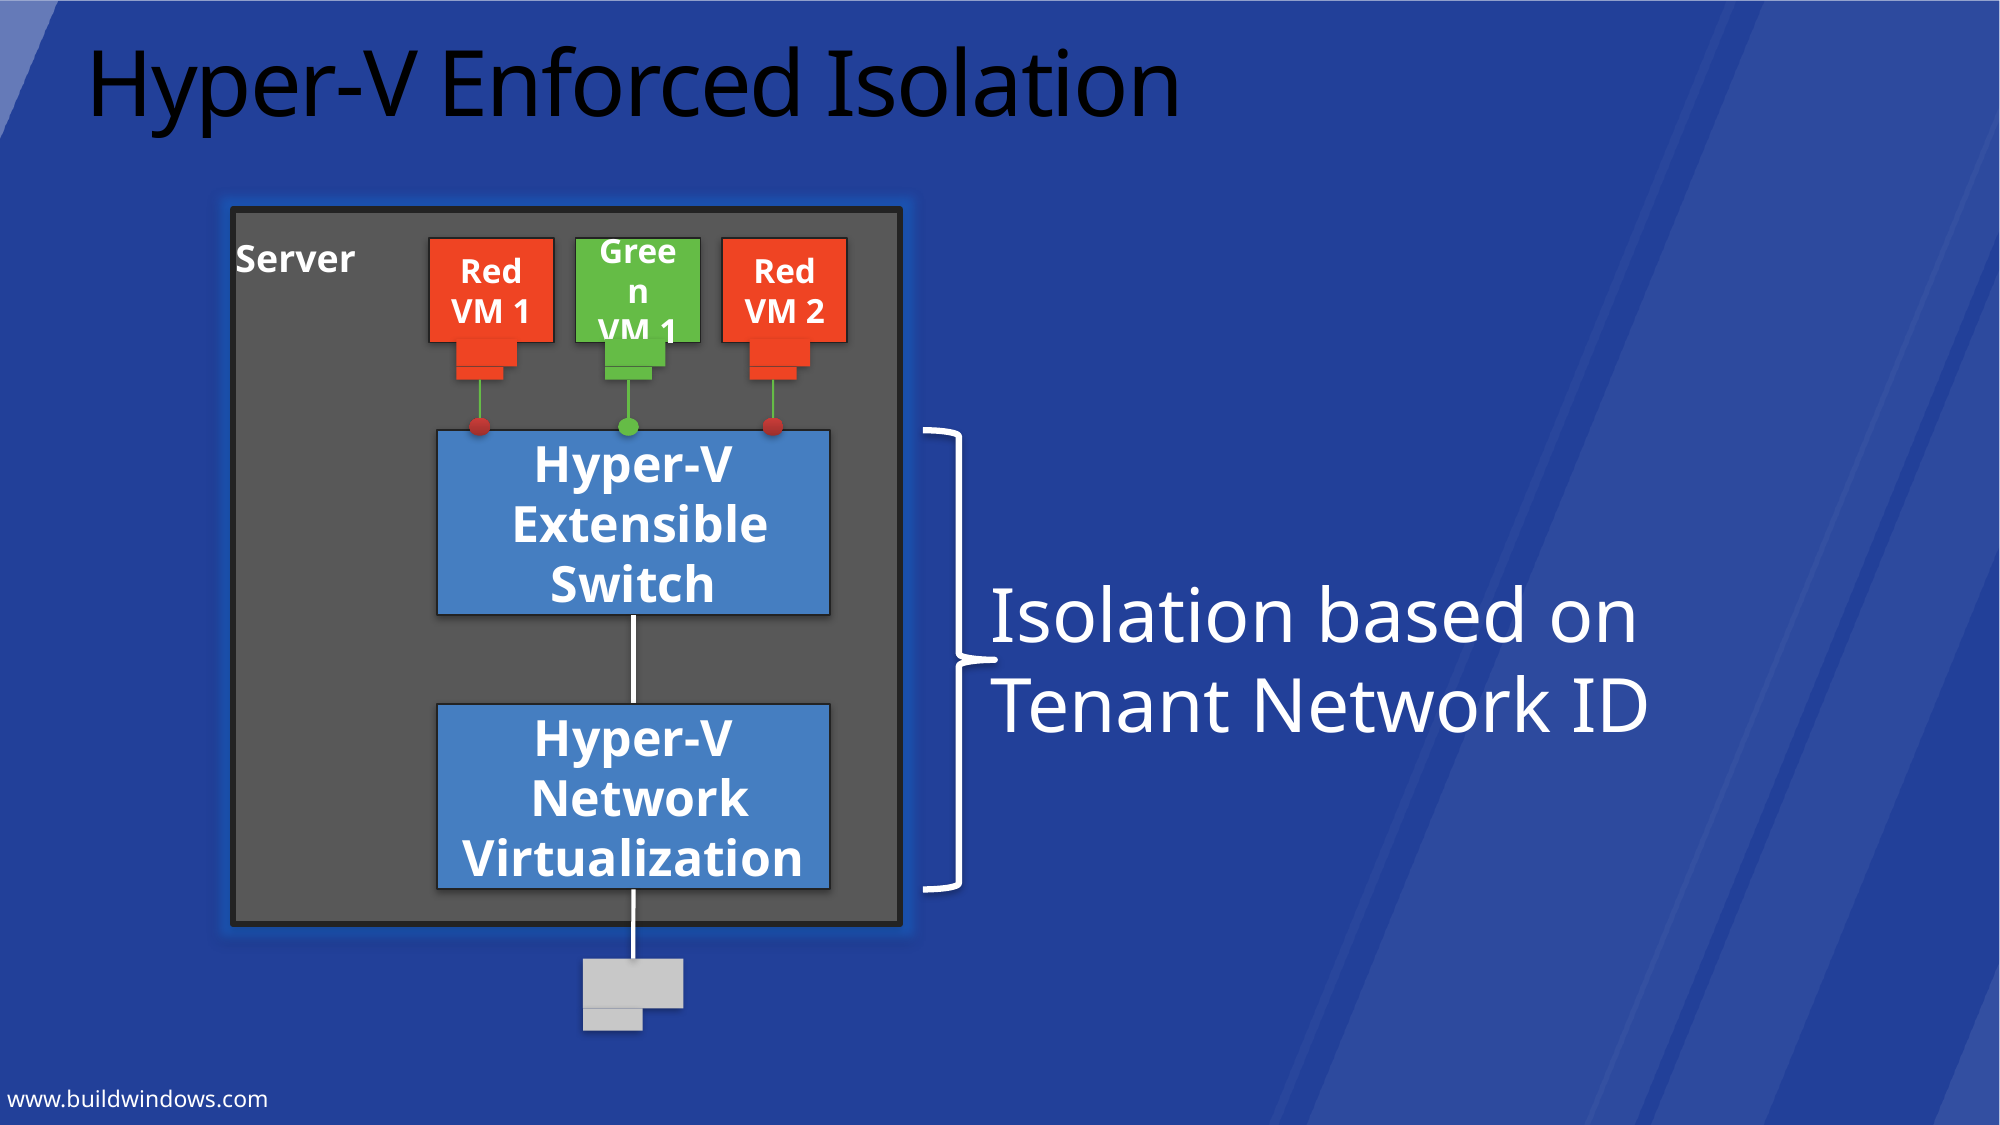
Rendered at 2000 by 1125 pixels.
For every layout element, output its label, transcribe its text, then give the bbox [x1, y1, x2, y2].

text_box Hyper-V Extensible Switch [436, 429, 831, 616]
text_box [582, 958, 684, 1031]
text_box Hyper-V Network Virtualization [436, 703, 831, 890]
title Hyper-V Enforced Isolation [85, 37, 1914, 138]
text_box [428, 237, 555, 436]
text_box Isolation based on Tenant Network ID [990, 567, 1652, 748]
picture [0, 0, 2000, 1125]
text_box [575, 237, 701, 436]
text_box [232, 209, 901, 925]
text_box [922, 427, 998, 893]
text_box Server [235, 234, 366, 280]
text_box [721, 237, 848, 436]
